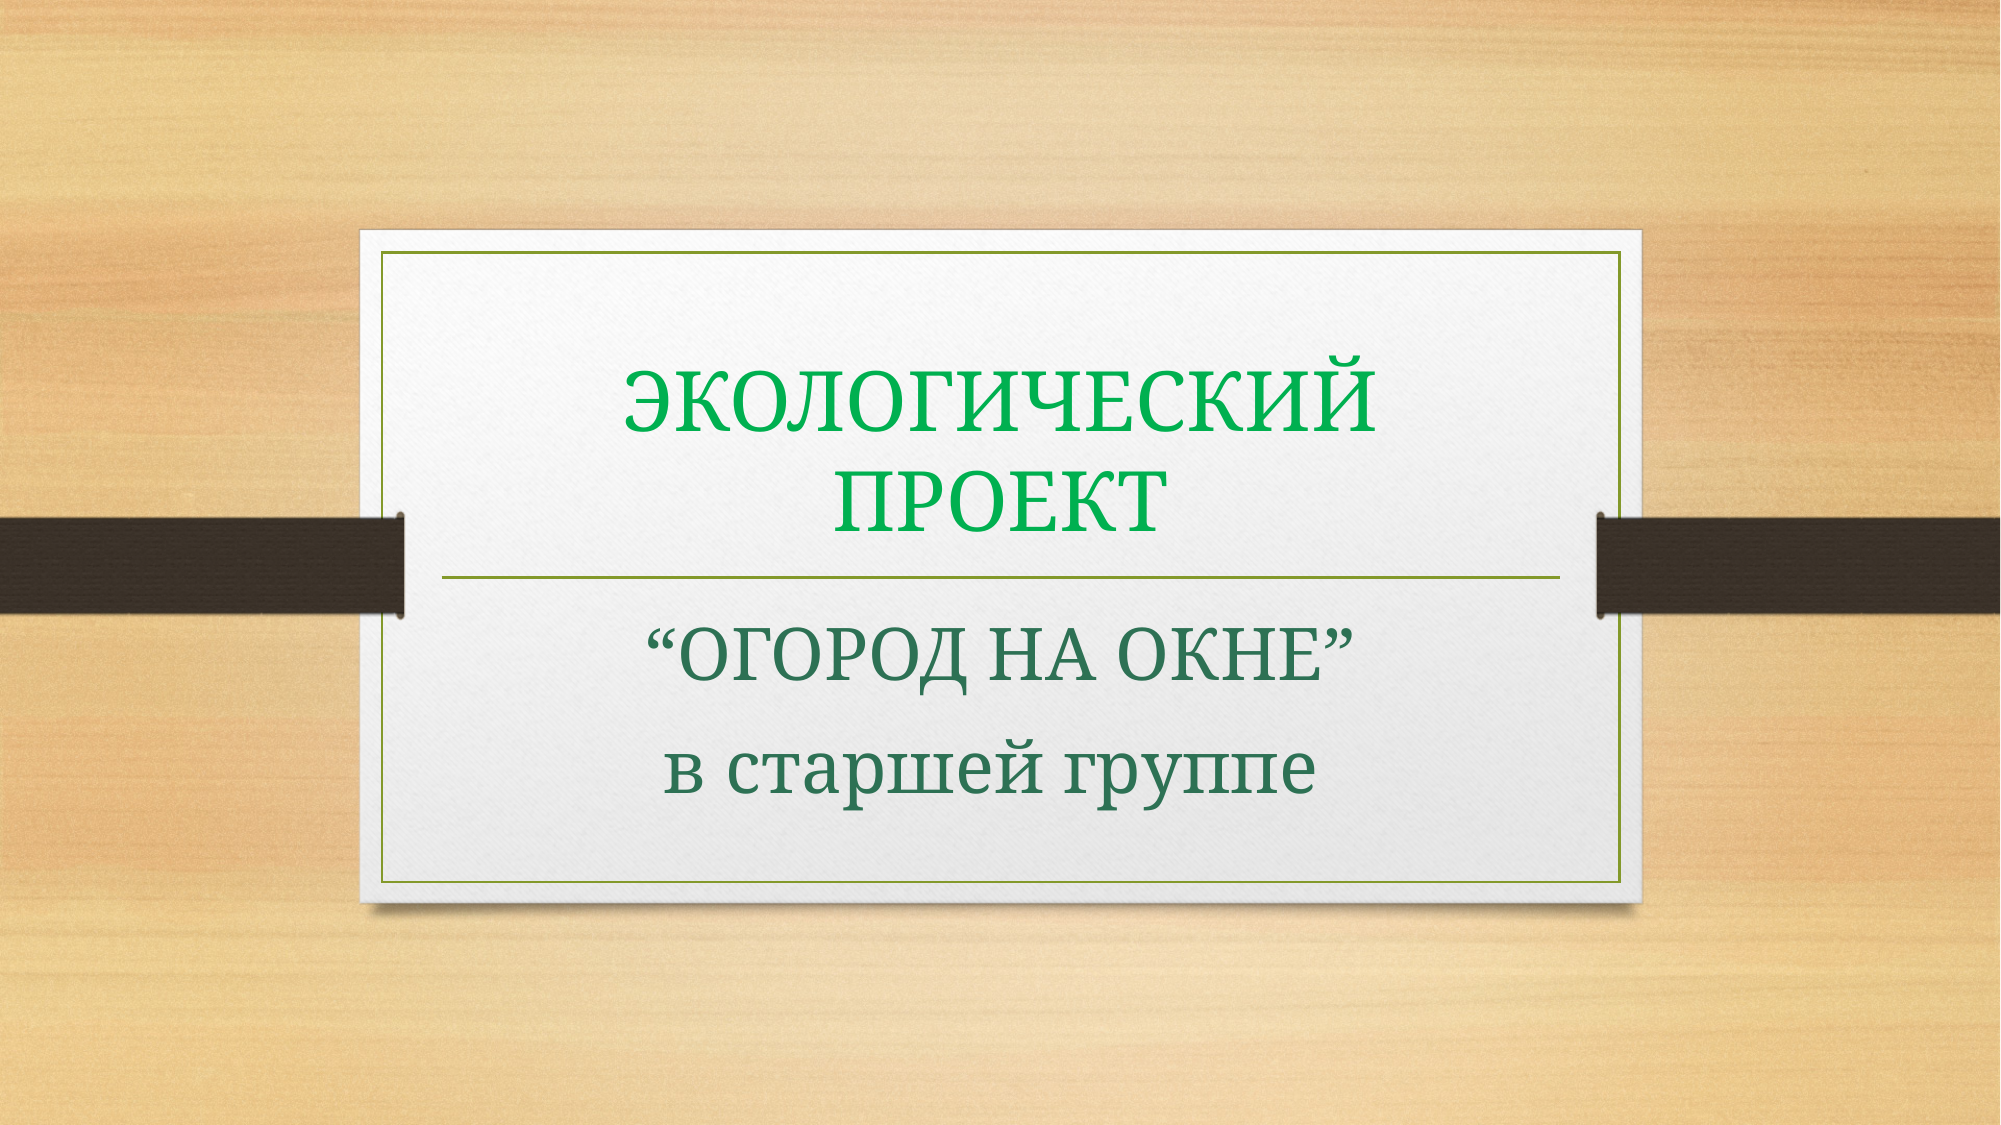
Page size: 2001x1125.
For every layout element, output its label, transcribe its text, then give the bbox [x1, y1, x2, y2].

title ЭКОЛОГИЧЕСКИЙ ПРОЕКТ [441, 306, 1560, 556]
picture [0, 0, 2001, 1125]
subtitle “ОГОРОД НА ОКНЕ” в старшей группе [441, 600, 1560, 817]
